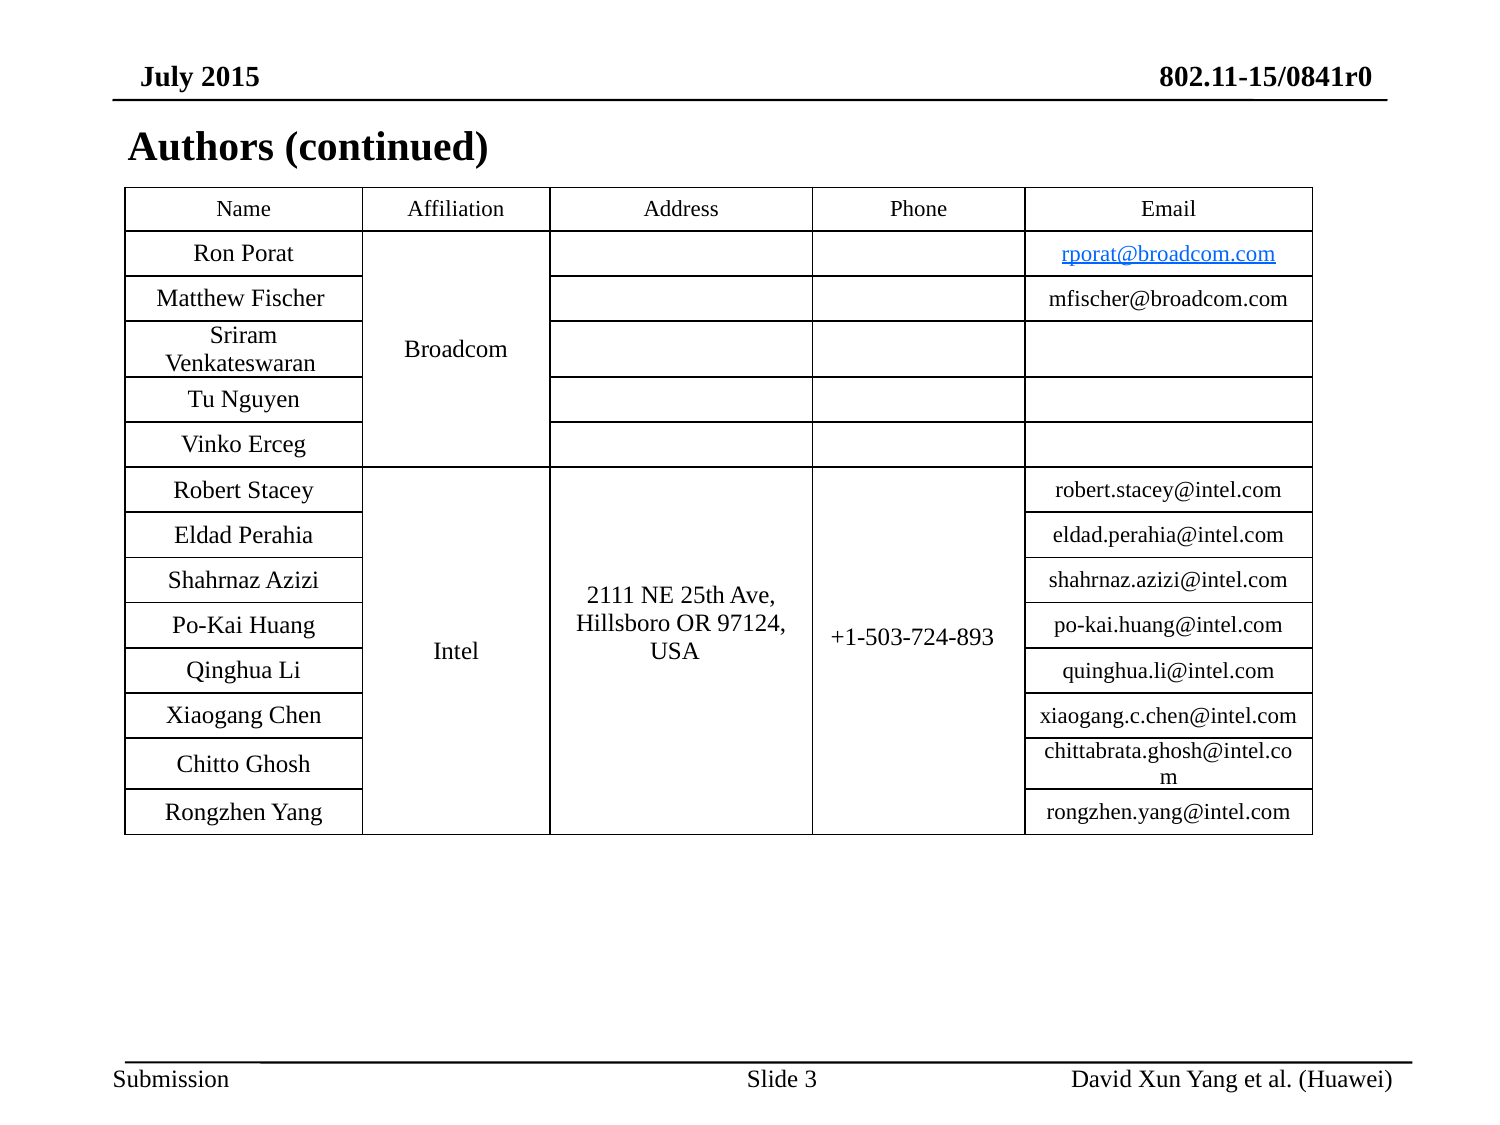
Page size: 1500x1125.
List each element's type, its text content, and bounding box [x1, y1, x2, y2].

table_cell +1-503-724-893 [813, 468, 1024, 834]
table_cell Sriram Venkateswaran [126, 322, 362, 376]
table_cell chittabrata.ghosh@intel.com [1026, 739, 1312, 788]
table_cell [813, 378, 1024, 421]
table_cell Robert Stacey [126, 468, 362, 511]
table_cell 2111 NE 25th Ave, Hillsboro OR 97124, USA [551, 468, 812, 834]
table_cell Vinko Erceg [126, 423, 362, 466]
table_cell Eldad Perahia [126, 513, 362, 557]
table_header Name [126, 188, 362, 230]
table_cell rporat@broadcom.com [1026, 232, 1312, 275]
slide_number Slide 3 [713, 1061, 851, 1101]
table_cell Ron Porat [126, 232, 362, 275]
table_cell po-kai.huang@intel.com [1026, 603, 1312, 647]
table_cell Matthew Fischer [126, 277, 362, 320]
table_cell [1026, 423, 1312, 466]
table_cell [1026, 378, 1312, 421]
table_cell Intel [363, 468, 549, 834]
title Authors (continued) [112, 124, 1388, 163]
table_cell [813, 423, 1024, 466]
table_header Email [1026, 188, 1312, 230]
table_cell [813, 322, 1024, 376]
table_cell xiaogang.c.chen@intel.com [1026, 694, 1312, 737]
table_header Phone [813, 188, 1024, 230]
table_cell Po-Kai Huang [126, 603, 362, 647]
table_cell quinghua.li@intel.com [1026, 649, 1312, 692]
table_cell [551, 232, 812, 275]
table_cell Chitto Ghosh [126, 739, 362, 788]
footer David Xun Yang et al. (Huawei) [1066, 1061, 1394, 1093]
table_cell Rongzhen Yang [126, 790, 362, 834]
table_cell [551, 277, 812, 320]
table_cell Broadcom [363, 232, 549, 466]
table_cell Xiaogang Chen [126, 694, 362, 737]
table_cell Qinghua Li [126, 649, 362, 692]
table_cell [551, 378, 812, 421]
table_header Address [551, 188, 812, 230]
table_cell Tu Nguyen [126, 378, 362, 421]
table_cell shahrnaz.azizi@intel.com [1026, 558, 1312, 602]
table_cell rongzhen.yang@intel.com [1026, 790, 1312, 834]
table_cell [813, 232, 1024, 275]
table_cell mfischer@broadcom.com [1026, 277, 1312, 320]
table_cell [551, 423, 812, 466]
table_cell [813, 277, 1024, 320]
table_header Affiliation [363, 188, 549, 230]
table_cell [1026, 322, 1312, 376]
table_cell Shahrnaz Azizi [126, 558, 362, 602]
table_cell robert.stacey@intel.com [1026, 468, 1312, 511]
table_cell eldad.perahia@intel.com [1026, 513, 1312, 557]
table_cell [551, 322, 812, 376]
